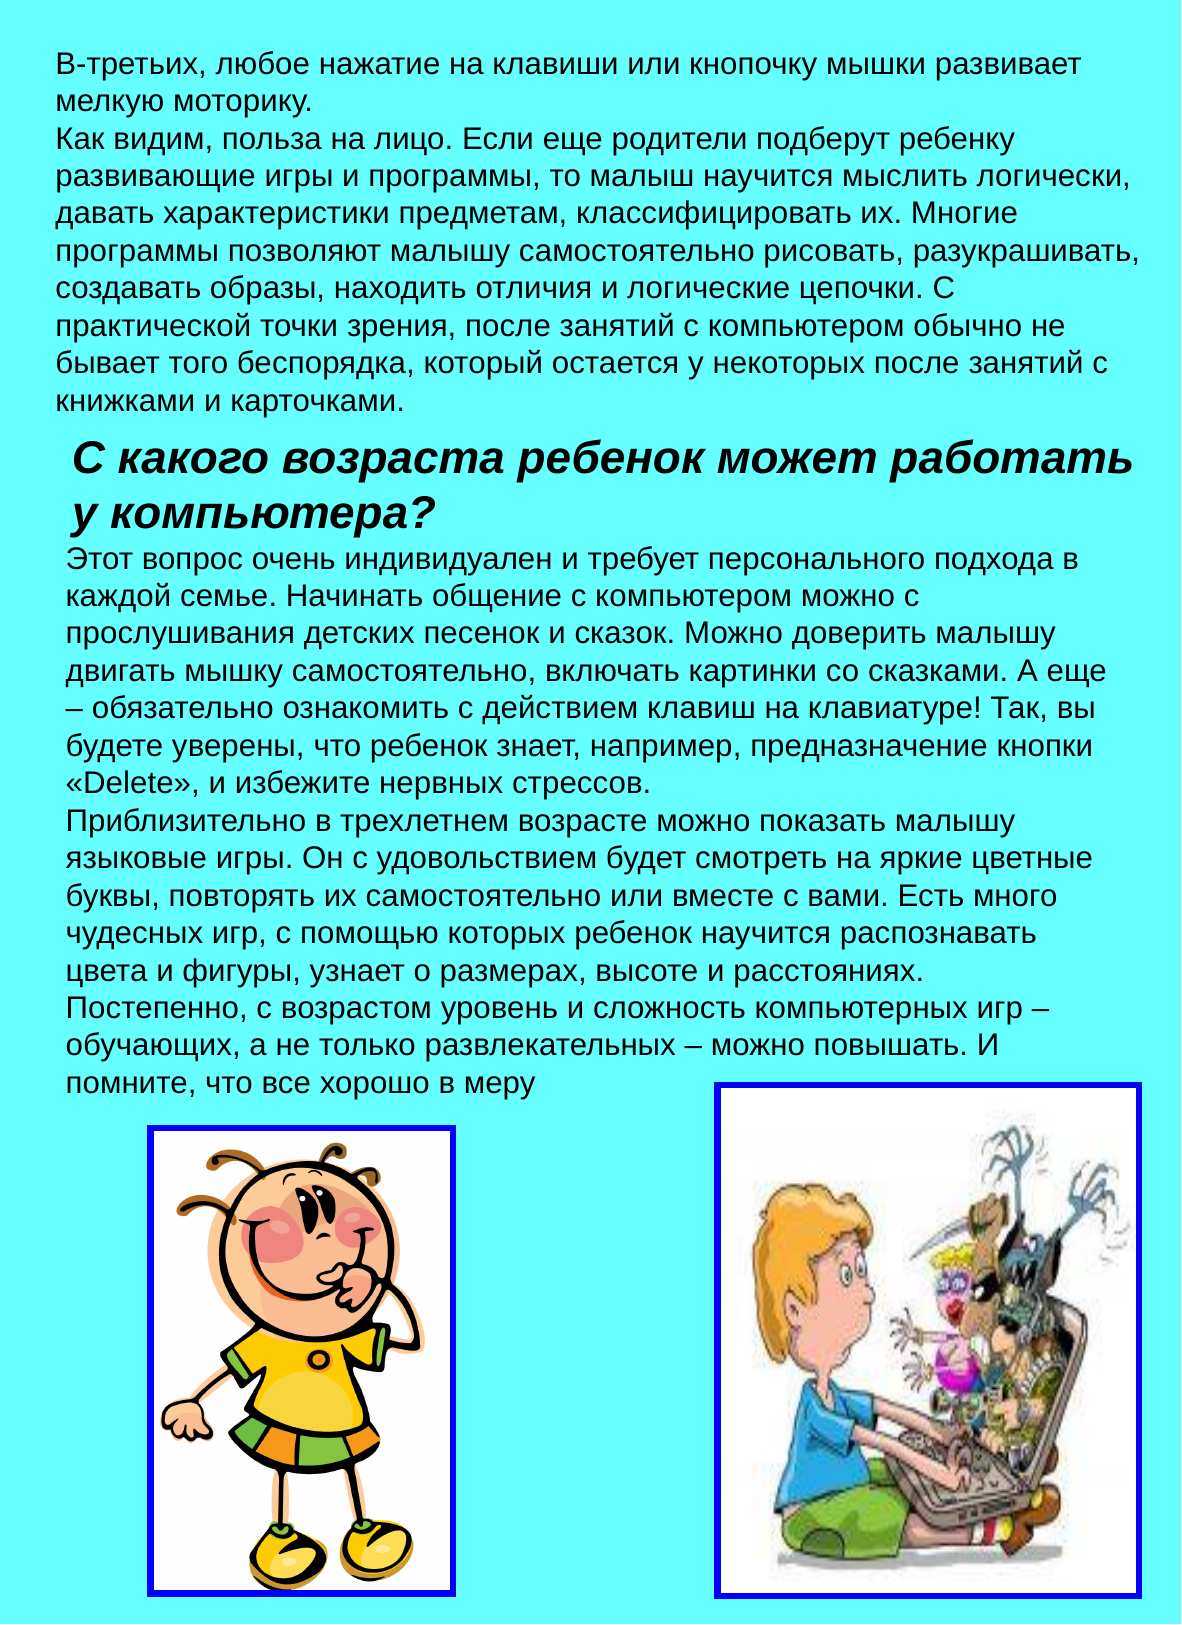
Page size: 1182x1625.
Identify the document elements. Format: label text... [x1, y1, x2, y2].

picture [720, 1087, 1137, 1594]
text_box Этот вопрос очень индивидуален и требует персонального подхода в каждой семье. Начинать общение с компьютером можно с прослушивания детских песенок и сказок. Можно доверить малышу двигать мышку самостоятельно, включать картинки со сказками. А еще – обязательно ознакомить с действием клавиш на клавиатуре! Так, вы будете уверены, что ребенок знает, например, предназначение кнопки «Delete», и избежите нервных стрессов. Приблизительно в трехлетнем возрасте можно показать малышу языковые игры. Он с удовольствием будет смотреть на яркие цветные буквы, повторять их самостоятельно или вместе с вами. Есть много чудесных игр, с помощью которых ребенок научится распознавать цвета и фигуры, узнает о размерах, высоте и расстояниях. Постепенно, с возрастом уровень и сложность компьютерных игр – обучающих, а не только развлекательных – можно повышать. И помните, что все хорошо в меру [49, 529, 1136, 1108]
text_box В-третьих, любое нажатие на клавиши или кнопочку мышки развивает мелкую моторику. Как видим, польза на лицо. Если еще родители подберут ребенку развивающие игры и программы, то малыш научится мыслить логически, давать характеристики предметам, классифицировать их. Многие программы позволяют малышу самостоятельно рисовать, разукрашивать, создавать образы, находить отличия и логические цепочки. С практической точки зрения, после занятий с компьютером обычно не бывает того беспорядка, который остается у некоторых после занятий с книжками и карточками. [38, 34, 1171, 426]
text_box С какого возраста ребенок может работать у компьютера? [55, 364, 1165, 601]
picture [153, 1130, 451, 1591]
